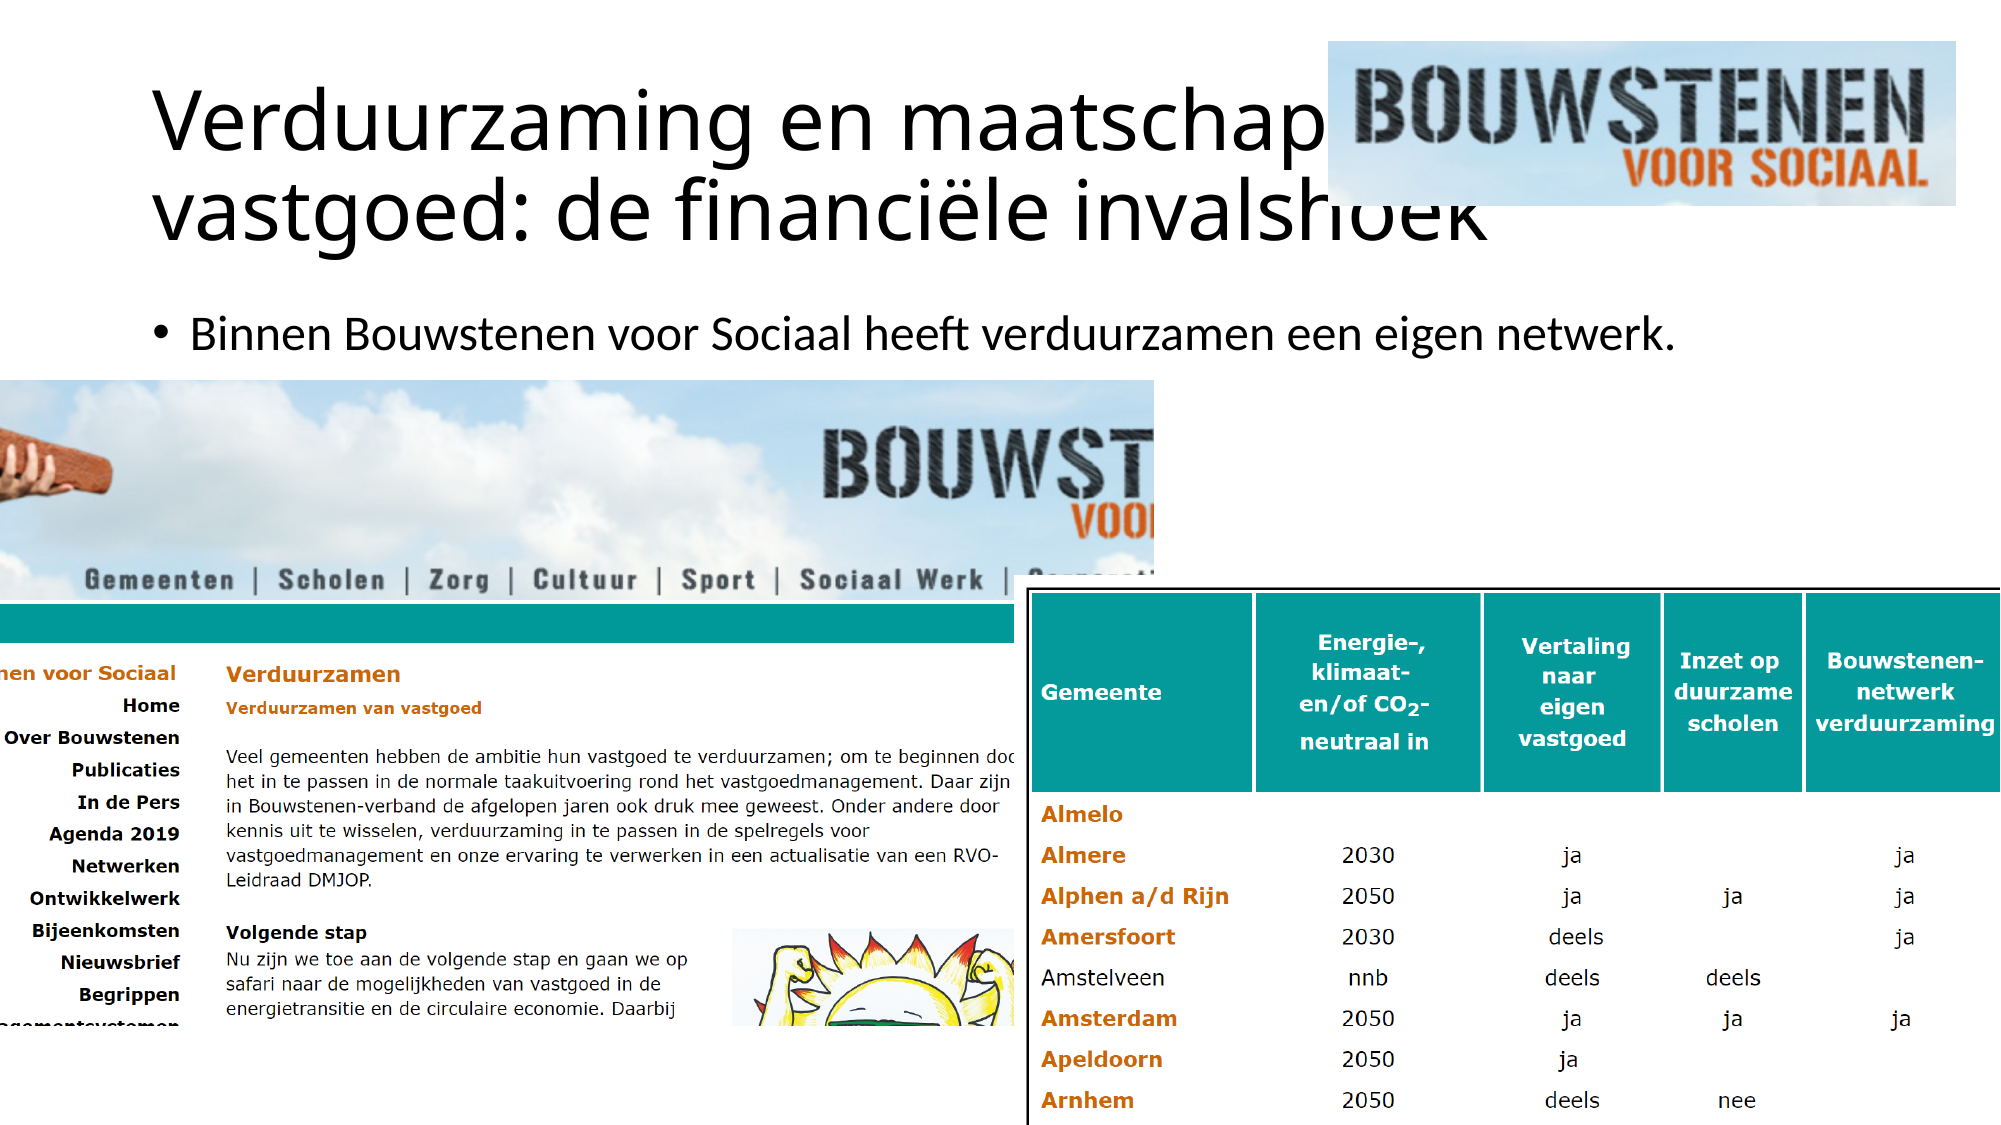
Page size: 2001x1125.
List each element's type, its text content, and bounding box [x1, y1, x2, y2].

picture [1328, 41, 1956, 206]
list Binnen Bouwstenen voor Sociaal heeft verduurzamen een eigen netwerk. [137, 299, 1863, 575]
title Verduurzaming en maatschappelijk vastgoed: de financiële invalshoek [137, 59, 1863, 278]
picture [0, 380, 2000, 1125]
